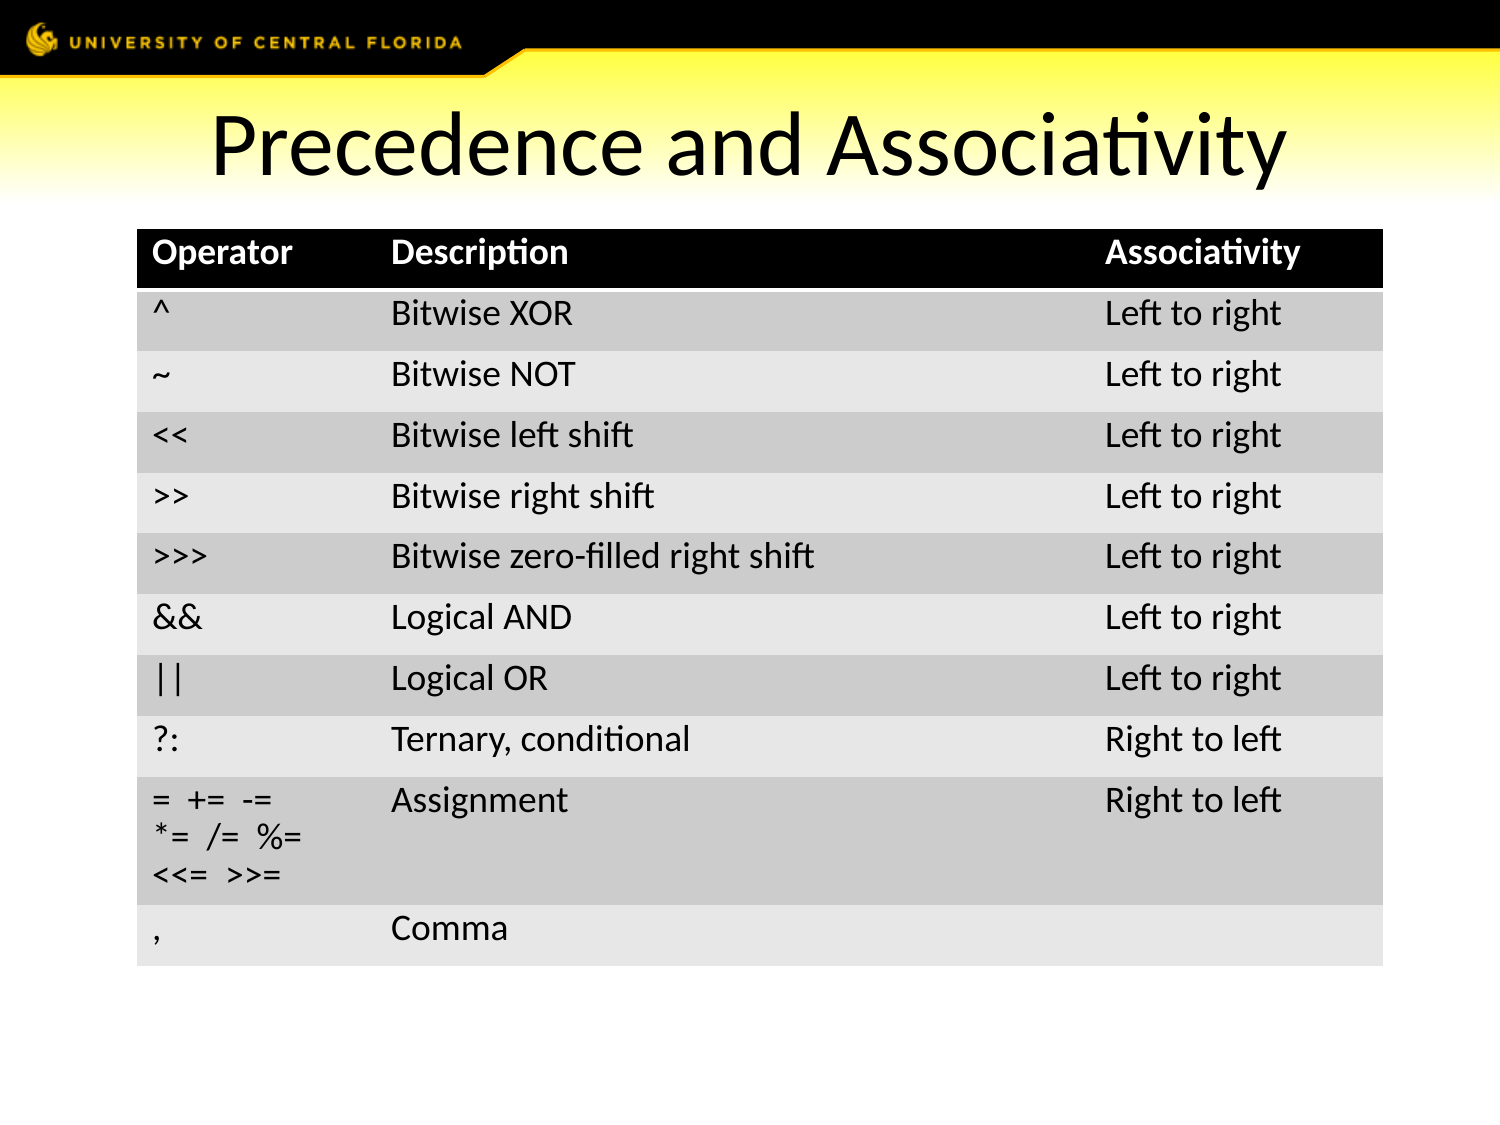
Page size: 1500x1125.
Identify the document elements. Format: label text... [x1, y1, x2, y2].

table_cell Left to right [1090, 351, 1383, 412]
table_header Operator [137, 229, 376, 288]
table_cell Left to right [1090, 292, 1383, 351]
table_cell Right to left [1090, 716, 1383, 777]
table_cell >> [137, 473, 376, 533]
table_cell Left to right [1090, 594, 1383, 655]
table_cell Bitwise NOT [376, 351, 1090, 412]
table_cell ^ [137, 292, 376, 351]
table_cell || [137, 655, 376, 716]
title Precedence and Associativity [75, 45, 1425, 233]
table_cell [1090, 905, 1383, 966]
table_cell Comma [376, 905, 1090, 966]
table_header Associativity [1090, 229, 1383, 288]
table_cell Left to right [1090, 412, 1383, 473]
table_cell Bitwise left shift [376, 412, 1090, 473]
table_cell Bitwise right shift [376, 473, 1090, 533]
table_cell Bitwise XOR [376, 292, 1090, 351]
table_cell = += -= *= /= %= <<= >>= [137, 777, 376, 905]
table_cell Bitwise zero-filled right shift [376, 533, 1090, 594]
table_cell , [137, 905, 376, 966]
picture [0, 0, 484, 74]
table_cell Left to right [1090, 655, 1383, 716]
table_cell Logical AND [376, 594, 1090, 655]
table_cell Assignment [376, 777, 1090, 905]
table_cell Right to left [1090, 777, 1383, 905]
table_cell Left to right [1090, 473, 1383, 533]
table_cell ?: [137, 716, 376, 777]
table_cell Logical OR [376, 655, 1090, 716]
table_cell >>> [137, 533, 376, 594]
table_header Description [376, 229, 1090, 288]
table_cell Left to right [1090, 533, 1383, 594]
table_cell Ternary, conditional [376, 716, 1090, 777]
table_cell ~ [137, 351, 376, 412]
table_cell && [137, 594, 376, 655]
table_cell << [137, 412, 376, 473]
